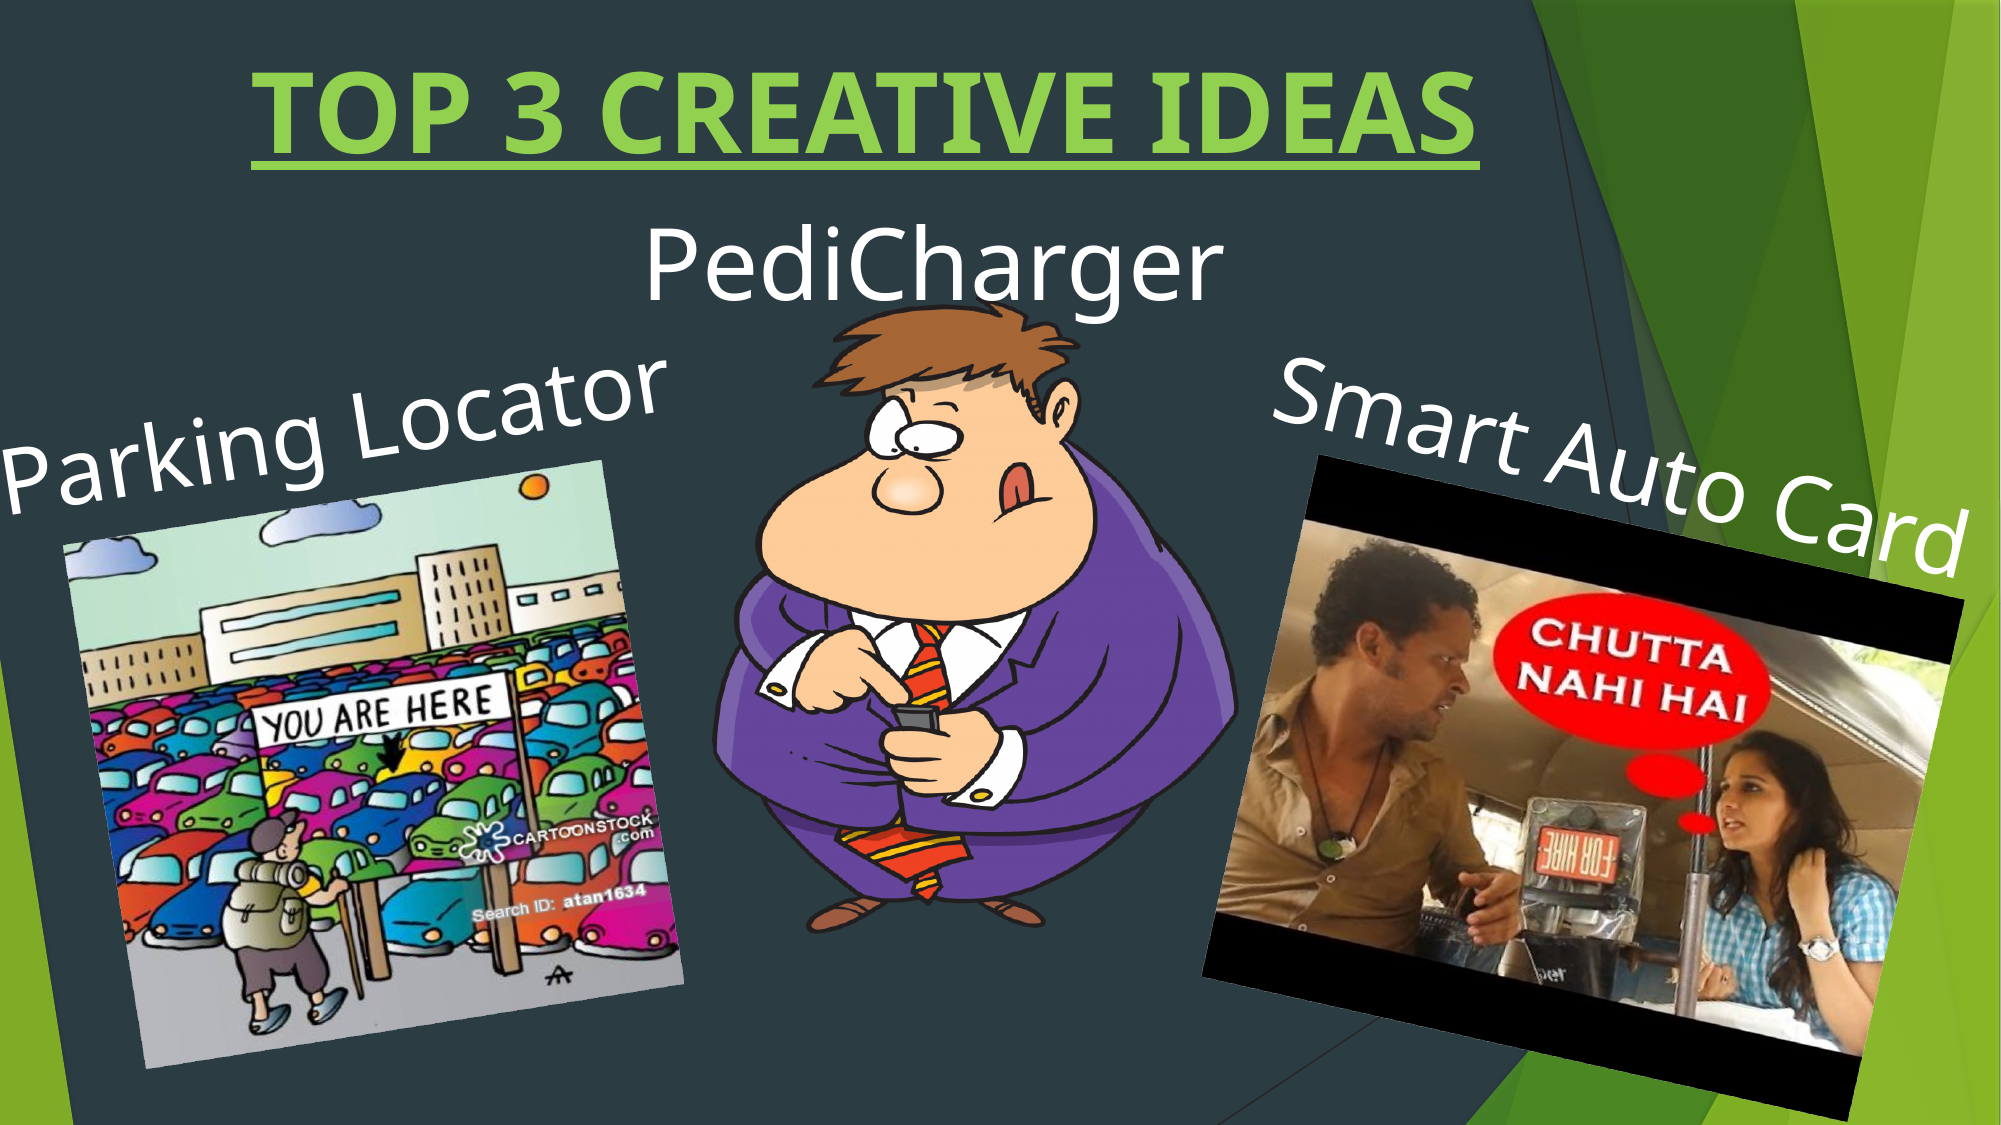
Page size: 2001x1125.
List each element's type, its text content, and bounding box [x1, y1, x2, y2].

text_box Smart Auto Card [1248, 317, 1999, 609]
picture [64, 460, 684, 1068]
title TOP 3 CREATIVE IDEAS [196, 33, 1534, 251]
text_box Parking Locator [0, 309, 696, 543]
text_box PediCharger [626, 193, 1242, 328]
picture [710, 296, 1964, 1121]
